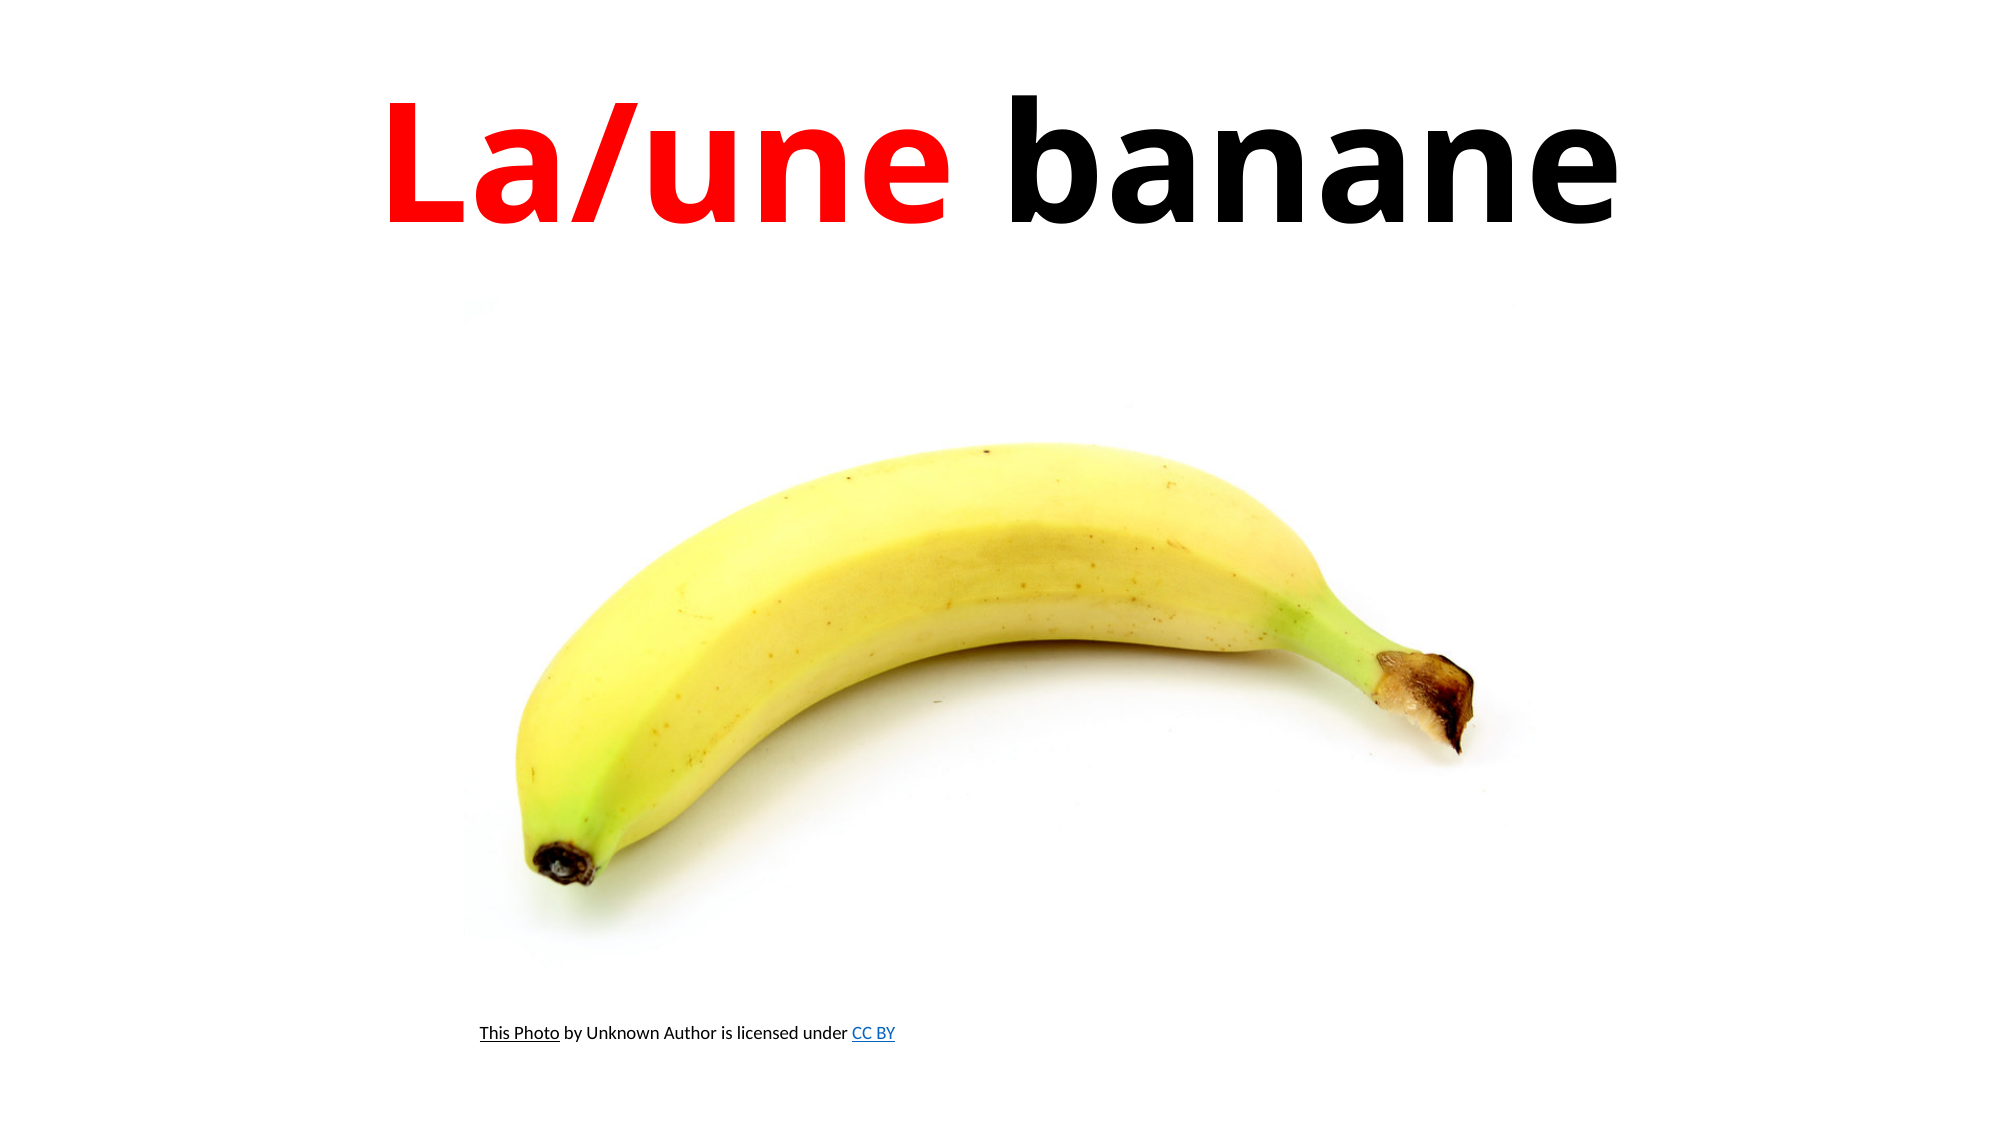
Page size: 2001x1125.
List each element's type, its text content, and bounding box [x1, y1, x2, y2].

title La/une banane [137, 59, 1863, 278]
text_box This Photo by Unknown Author is licensed under CC BY [464, 1014, 1535, 1051]
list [464, 299, 1535, 1014]
